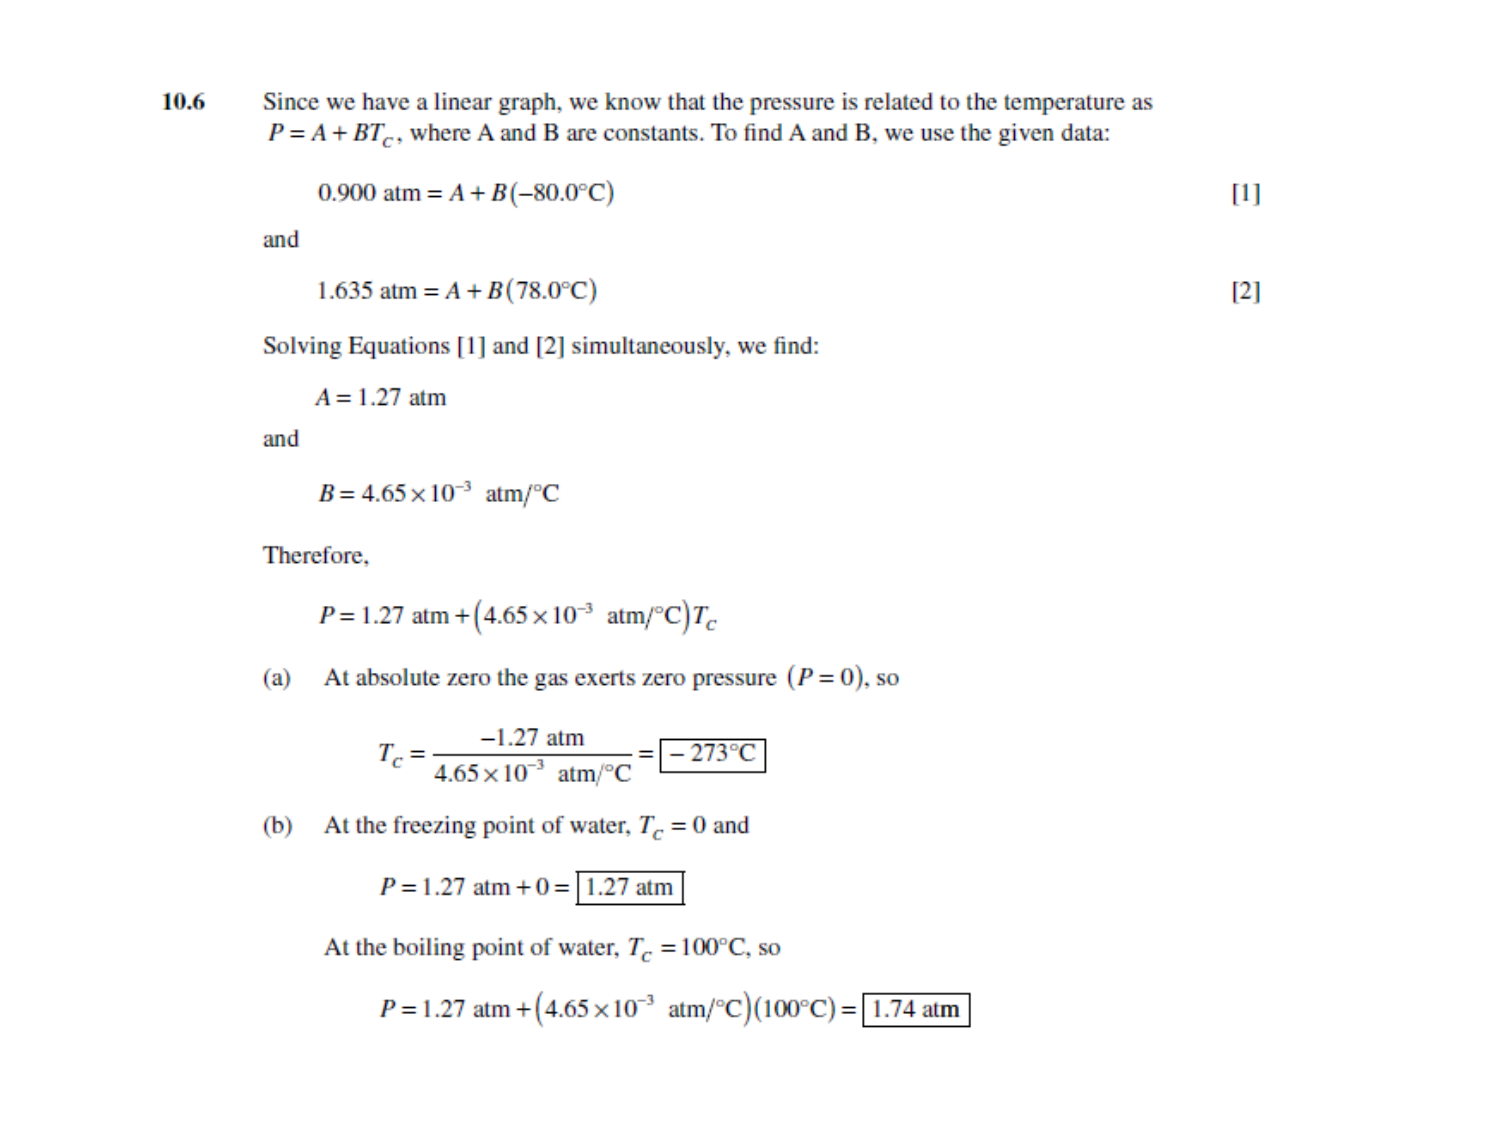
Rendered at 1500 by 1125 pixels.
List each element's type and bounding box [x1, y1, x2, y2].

picture [112, 62, 1405, 1051]
